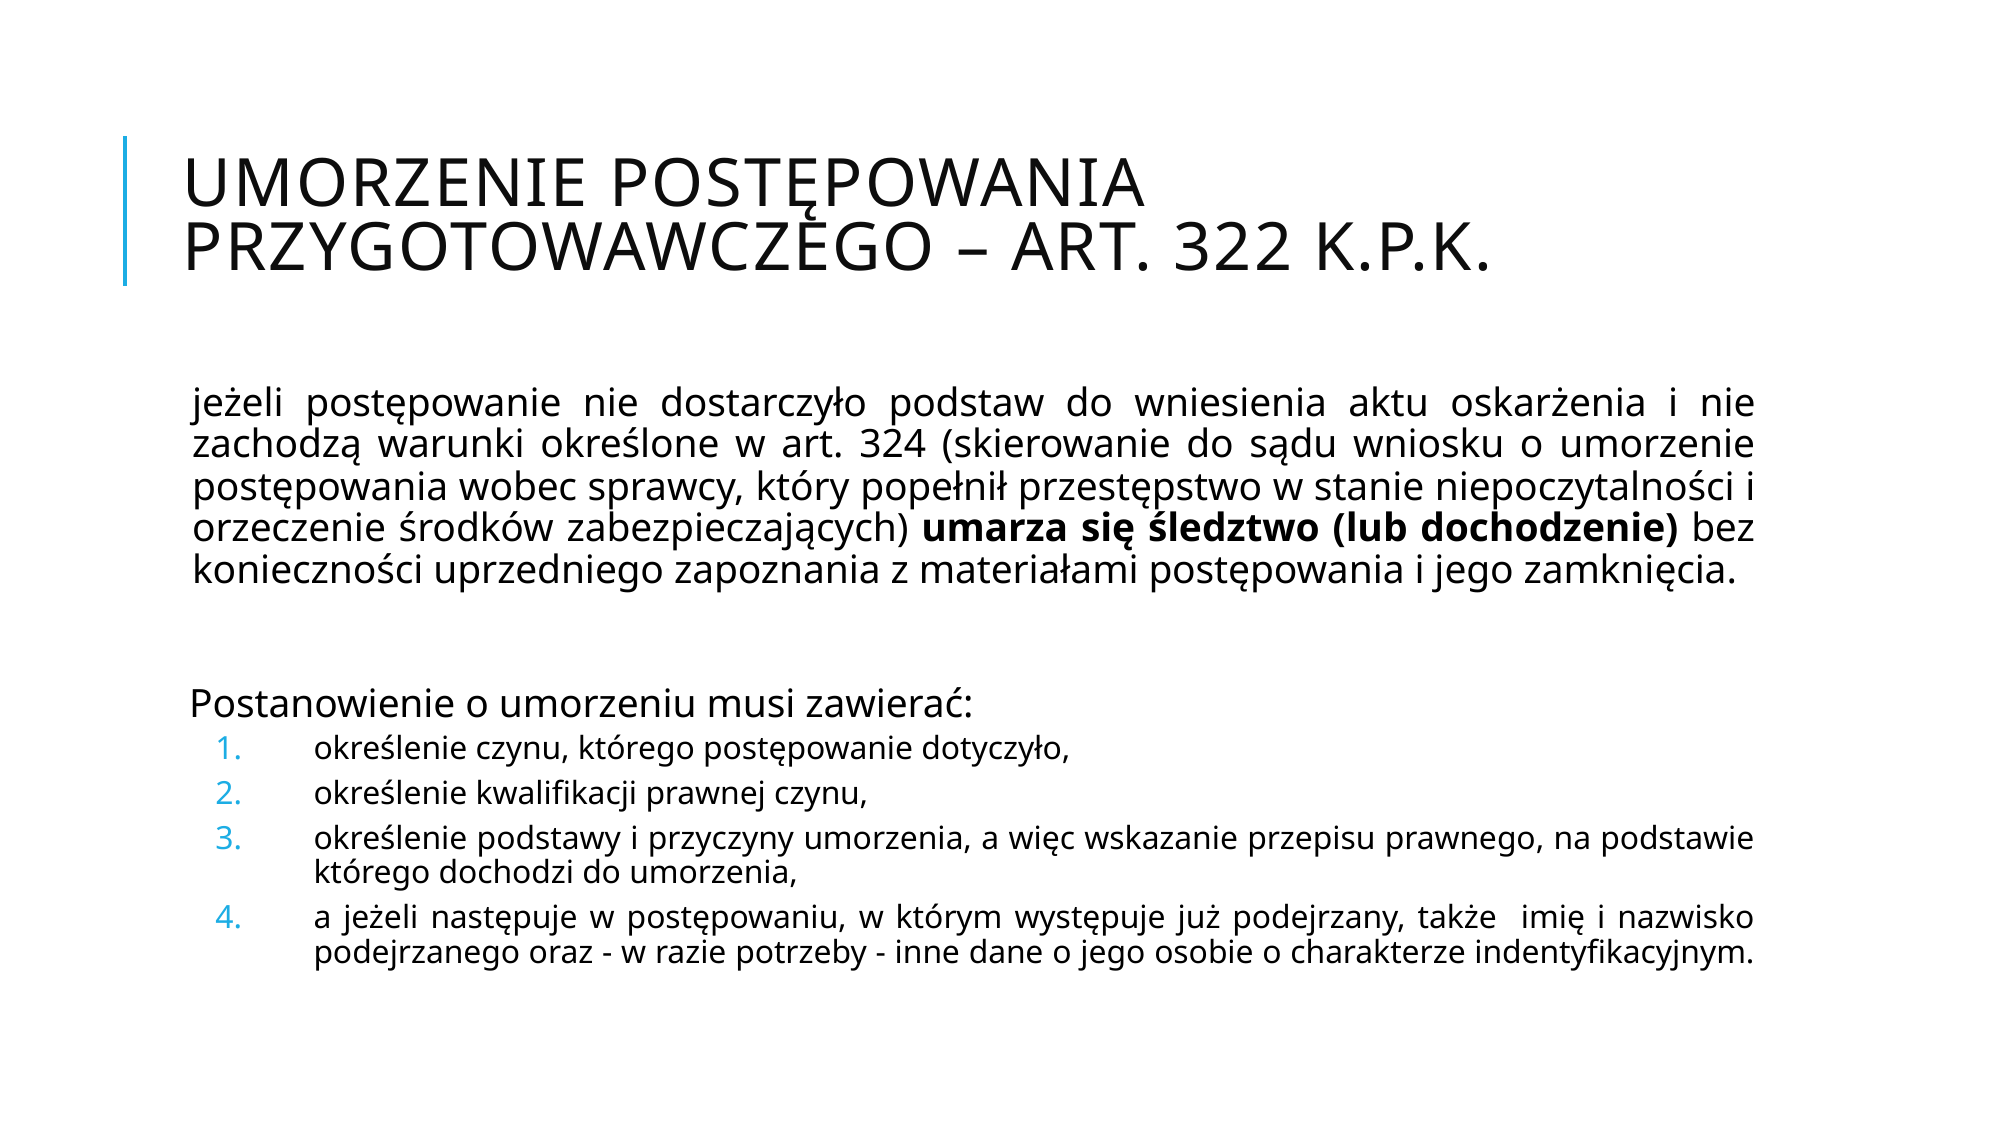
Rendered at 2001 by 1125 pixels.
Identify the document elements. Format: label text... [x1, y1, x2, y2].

title Umorzenie postępowania przygotowawczego – art. 322 k.p.k. [168, 96, 1763, 342]
list jeżeli postępowanie nie dostarczyło podstaw do wniesienia aktu oskarżenia i nie zachodzą warunki określone w art. 324 (skierowanie do sądu wniosku o umorzenie postępowania wobec sprawcy, który popełnił przestępstwo w stanie niepoczytalności i orzeczenie środków zabezpieczających) umarza się śledztwo (lub dochodzenie) bez konieczności uprzedniego zapoznania z materiałami postępowania i jego zamknięcia. Postanowienie o umorzeniu musi zawierać: określenie czynu, którego postępowanie dotyczyło, określenie kwalifikacji prawnej czynu, określenie podstawy i przyczyny umorzenia, a więc wskazanie przepisu prawnego, na podstawie którego dochodzi do umorzenia, a jeżeli następuje w postępowaniu, w którym występuje już podejrzany, także imię i nazwisko podejrzanego oraz - w razie potrzeby - inne dane o jego osobie o charakterze indentyfikacyjnym. [168, 375, 1763, 1035]
